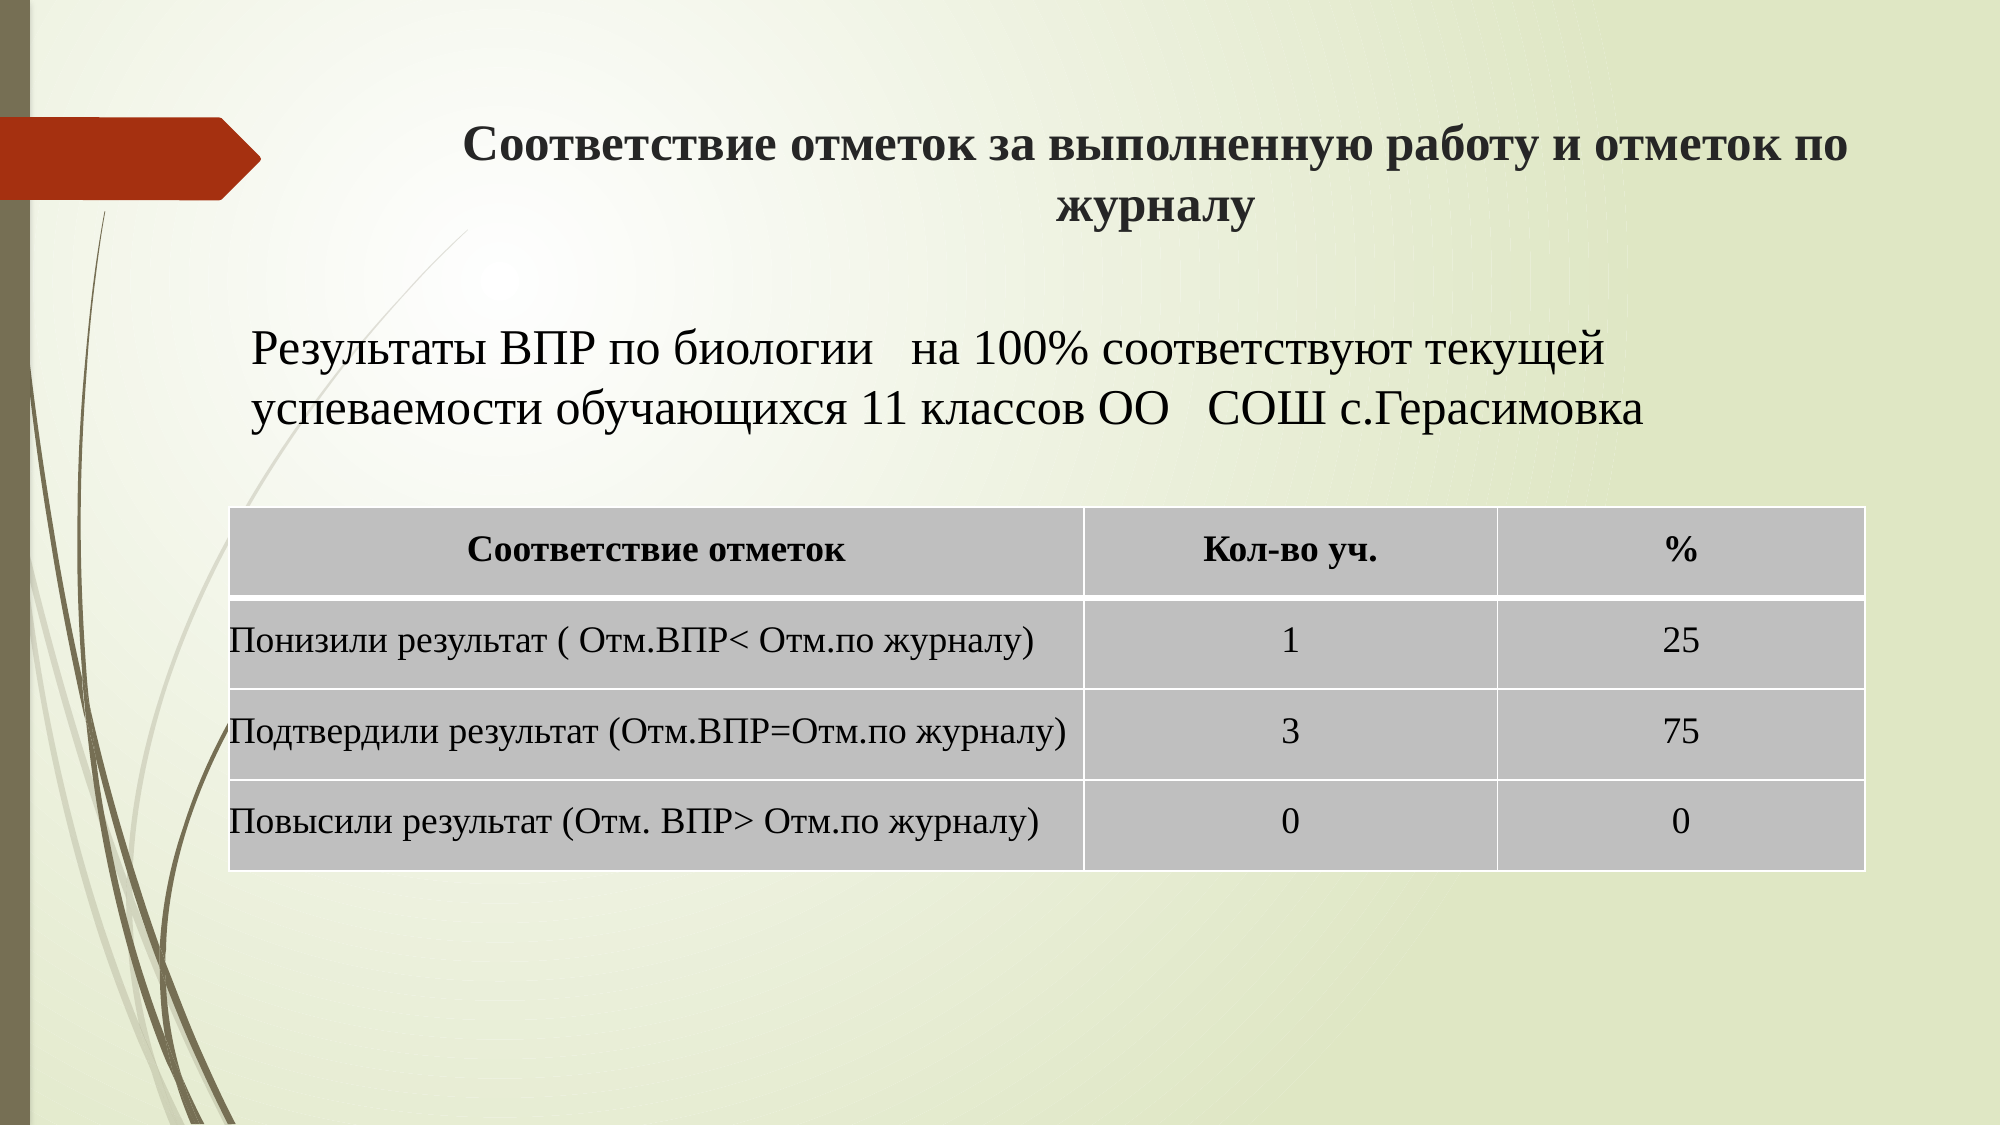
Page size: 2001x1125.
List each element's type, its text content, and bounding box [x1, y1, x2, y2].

table_cell 3 [1085, 690, 1497, 779]
title Соответствие отметок за выполненную работу и отметок по журналу [425, 102, 1888, 313]
table_cell Подтвердили результат (Отм.ВПР=Отм.по журналу) [230, 690, 1083, 779]
text_box Результаты ВПР по биологии на 100% соответствуют текущей успеваемости обучающихся 11 классов ОО СОШ с.Герасимовка [235, 306, 1877, 442]
table_cell Повысили результат (Отм. ВПР> Отм.по журналу) [230, 781, 1083, 870]
table_cell Понизили результат ( Отм.ВПР< Отм.по журналу) [230, 601, 1083, 688]
table_cell 75 [1498, 690, 1864, 779]
table_header Соответствие отметок [230, 508, 1083, 595]
table_cell 25 [1498, 601, 1864, 688]
table_header % [1498, 508, 1864, 595]
table_cell 1 [1085, 601, 1497, 688]
table_header Кол-во уч. [1085, 508, 1497, 595]
table_cell 0 [1085, 781, 1497, 870]
table_cell 0 [1498, 781, 1864, 870]
